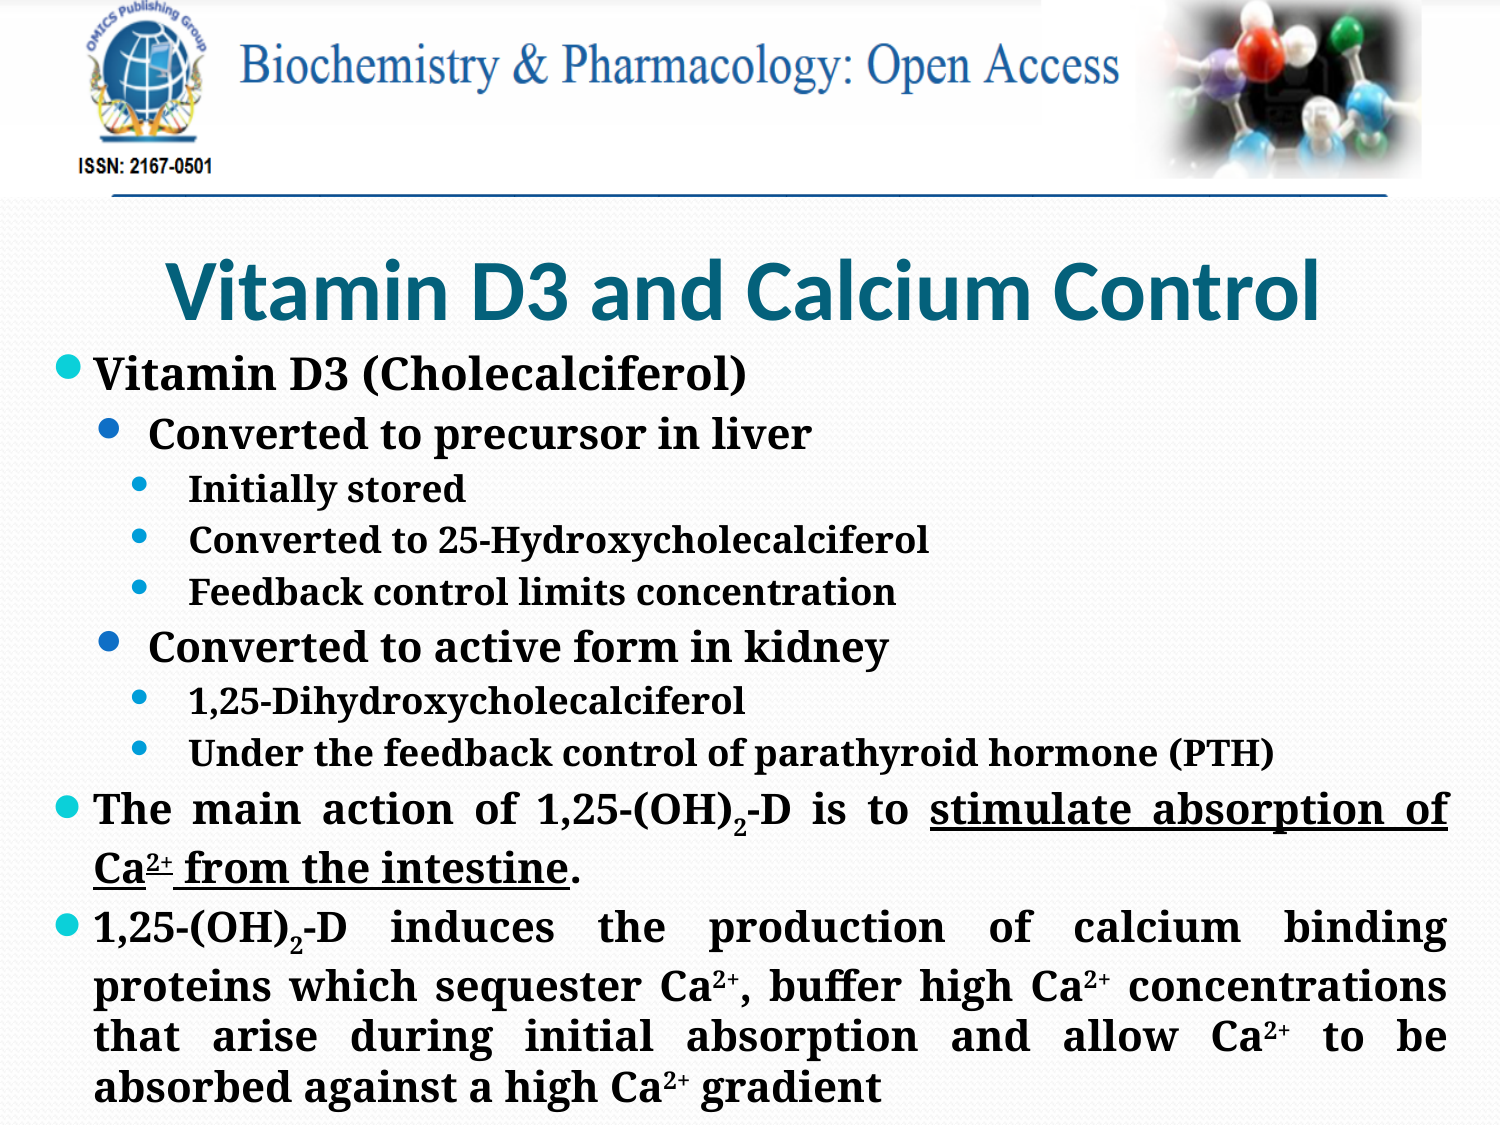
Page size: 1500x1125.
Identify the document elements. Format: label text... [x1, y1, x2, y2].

picture [0, 0, 1500, 197]
list Vitamin D3 (Cholecalciferol) Converted to precursor in liver Initially stored Converted to 25-Hydroxycholecalciferol Feedback control limits concentration Converted to active form in kidney 1,25-Dihydroxycholecalciferol Under the feedback control of parathyroid hormone (PTH) The main action of 1,25-(OH)2-D is to stimulate absorption of Ca2+ from the intestine. 1,25-(OH)2-D induces the production of calcium binding proteins which sequester Ca2+, buffer high Ca2+ concentrations that arise during initial absorption and allow Ca2+ to be absorbed against a high Ca2+ gradient [37, 337, 1463, 1125]
title Vitamin D3 and Calcium Control [0, 224, 1488, 338]
